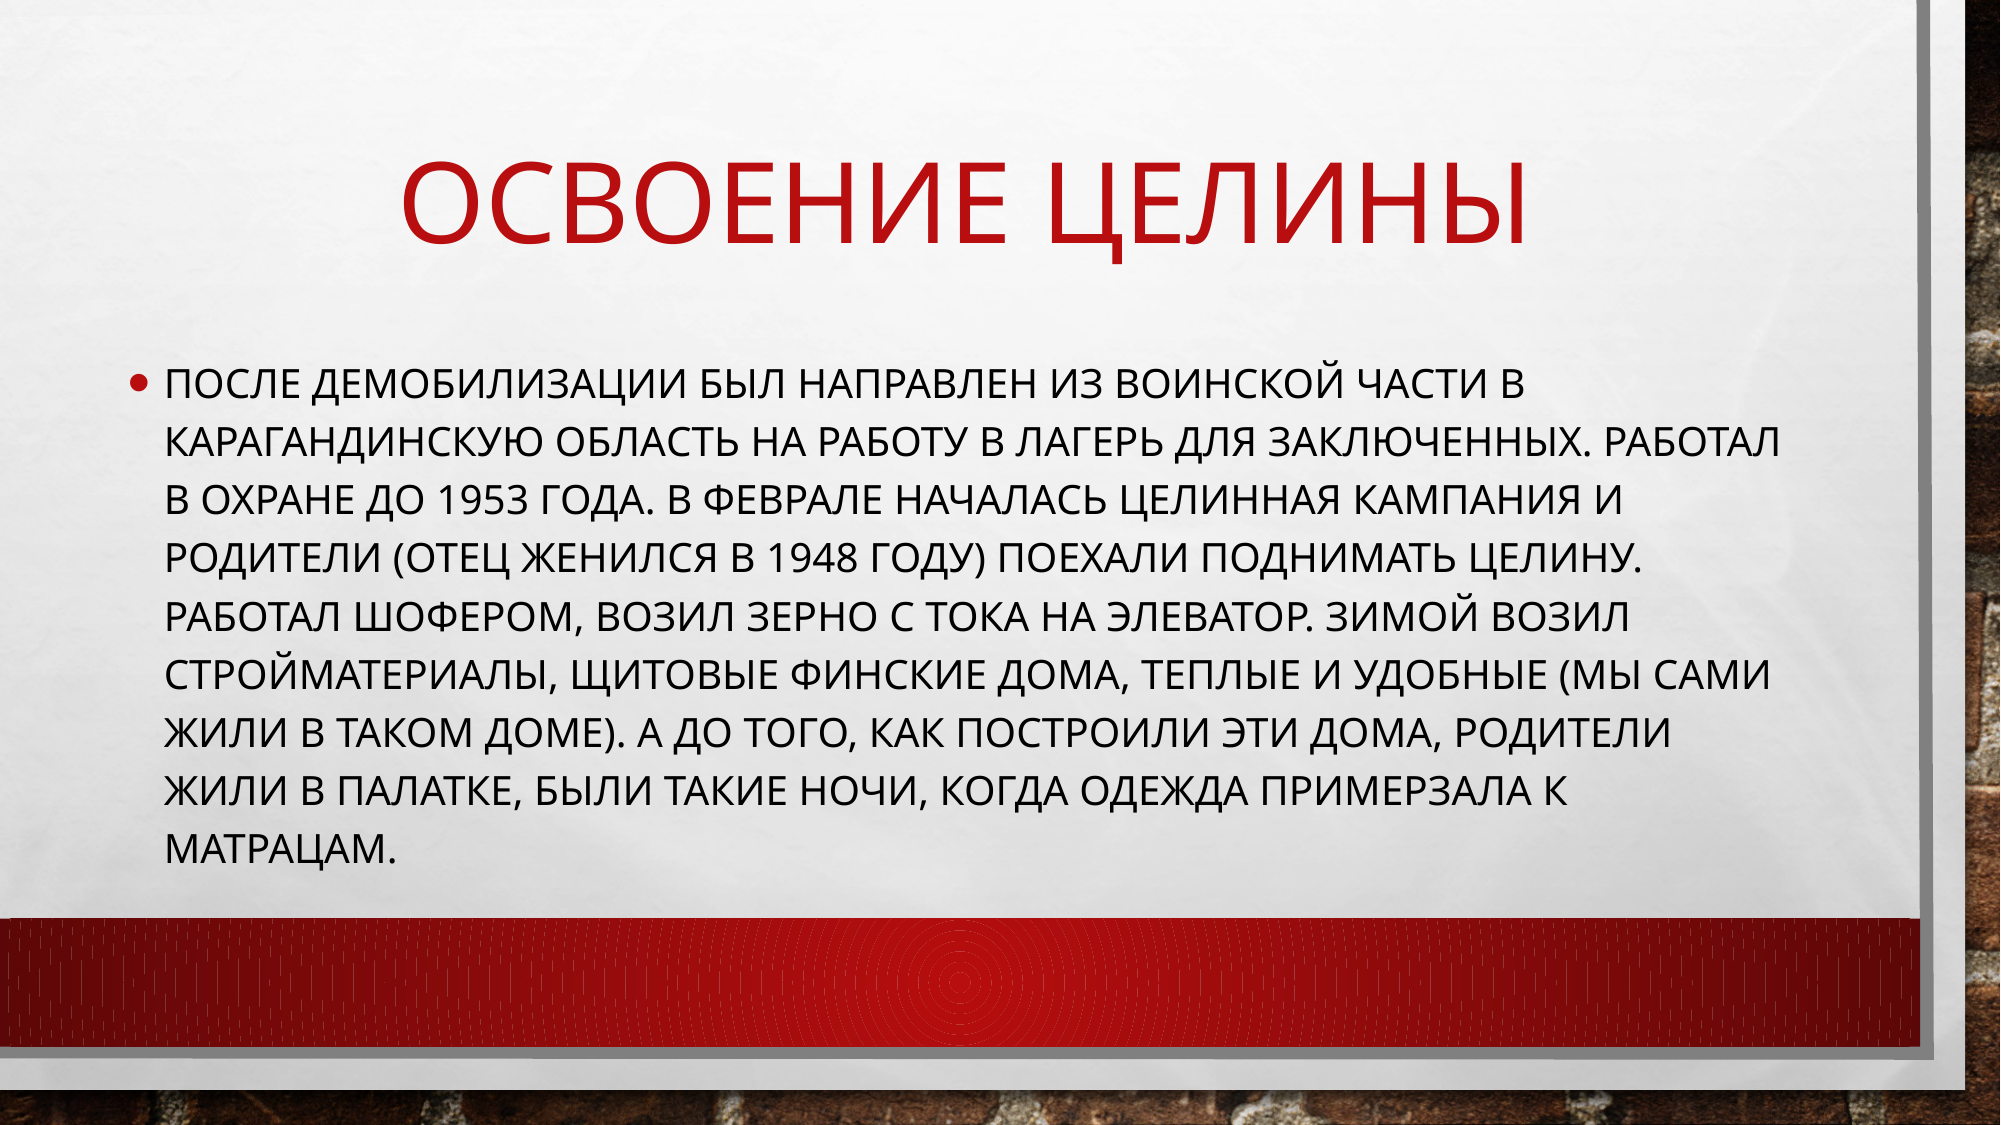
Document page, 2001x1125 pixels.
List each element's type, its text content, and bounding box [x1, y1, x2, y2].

picture [0, 0, 2000, 1125]
title Освоение целины [112, 112, 1818, 302]
list После демобилизации был направлен из воинской части в Карагандинскую область на работу в лагерь для заключенных. Работал в охране до 1953 года. В феврале началась целинная кампания и родители (отец женился в 1948 году) поехали поднимать целину. Работал шофером, возил зерно с тока на элеватор. Зимой возил стройматериалы, щитовые финские дома, теплые и удобные (мы сами жили в таком доме). А до того, как построили эти дома, родители жили в палатке, были такие ночи, когда одежда примерзала к матрацам. [112, 338, 1818, 882]
